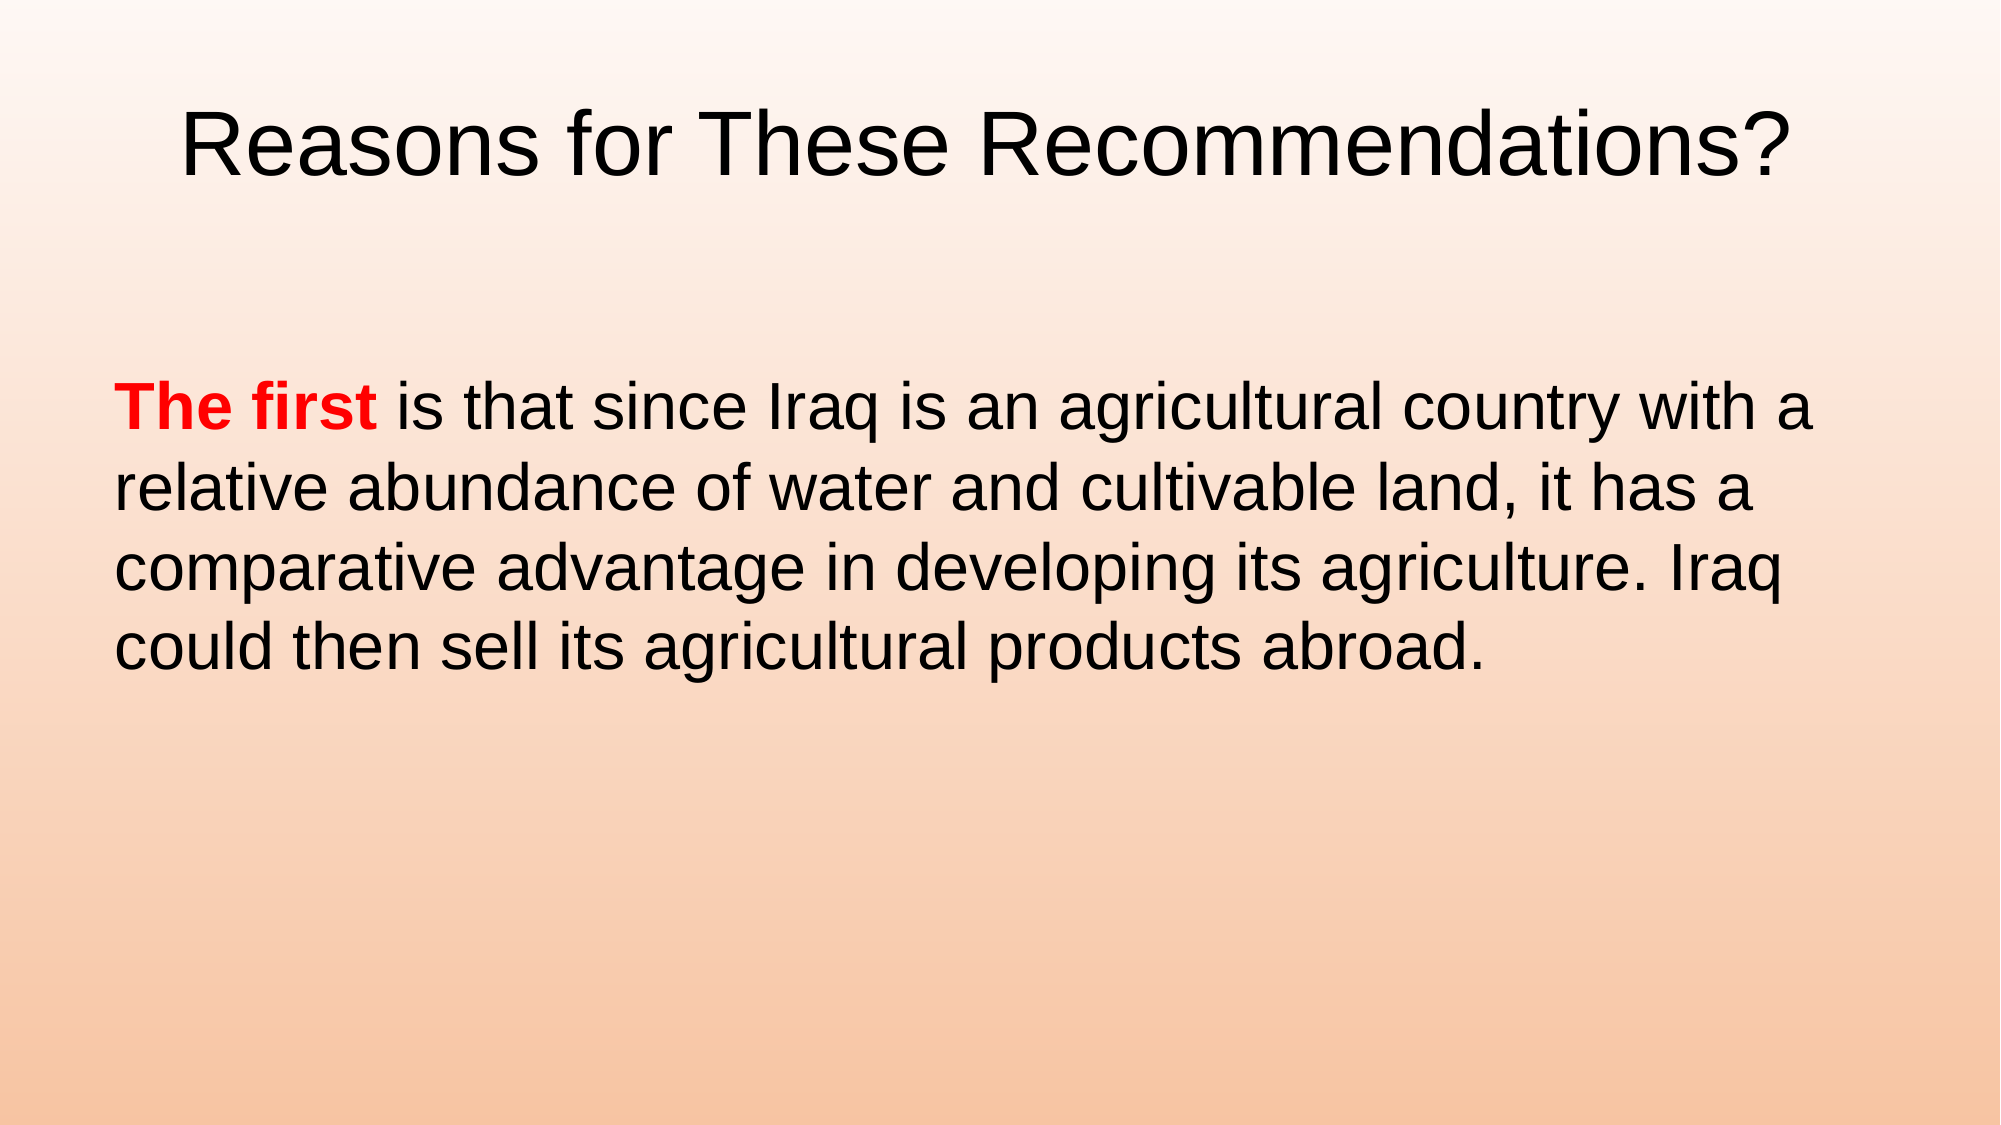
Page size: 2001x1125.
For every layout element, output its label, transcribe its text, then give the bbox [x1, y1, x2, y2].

list The first is that since Iraq is an agricultural country with a relative abundance of water and cultivable land, it has a comparative advantage in developing its agriculture. Iraq could then sell its agricultural products abroad. [99, 262, 1900, 1005]
title Reasons for These Recommendations? [99, 45, 1900, 233]
